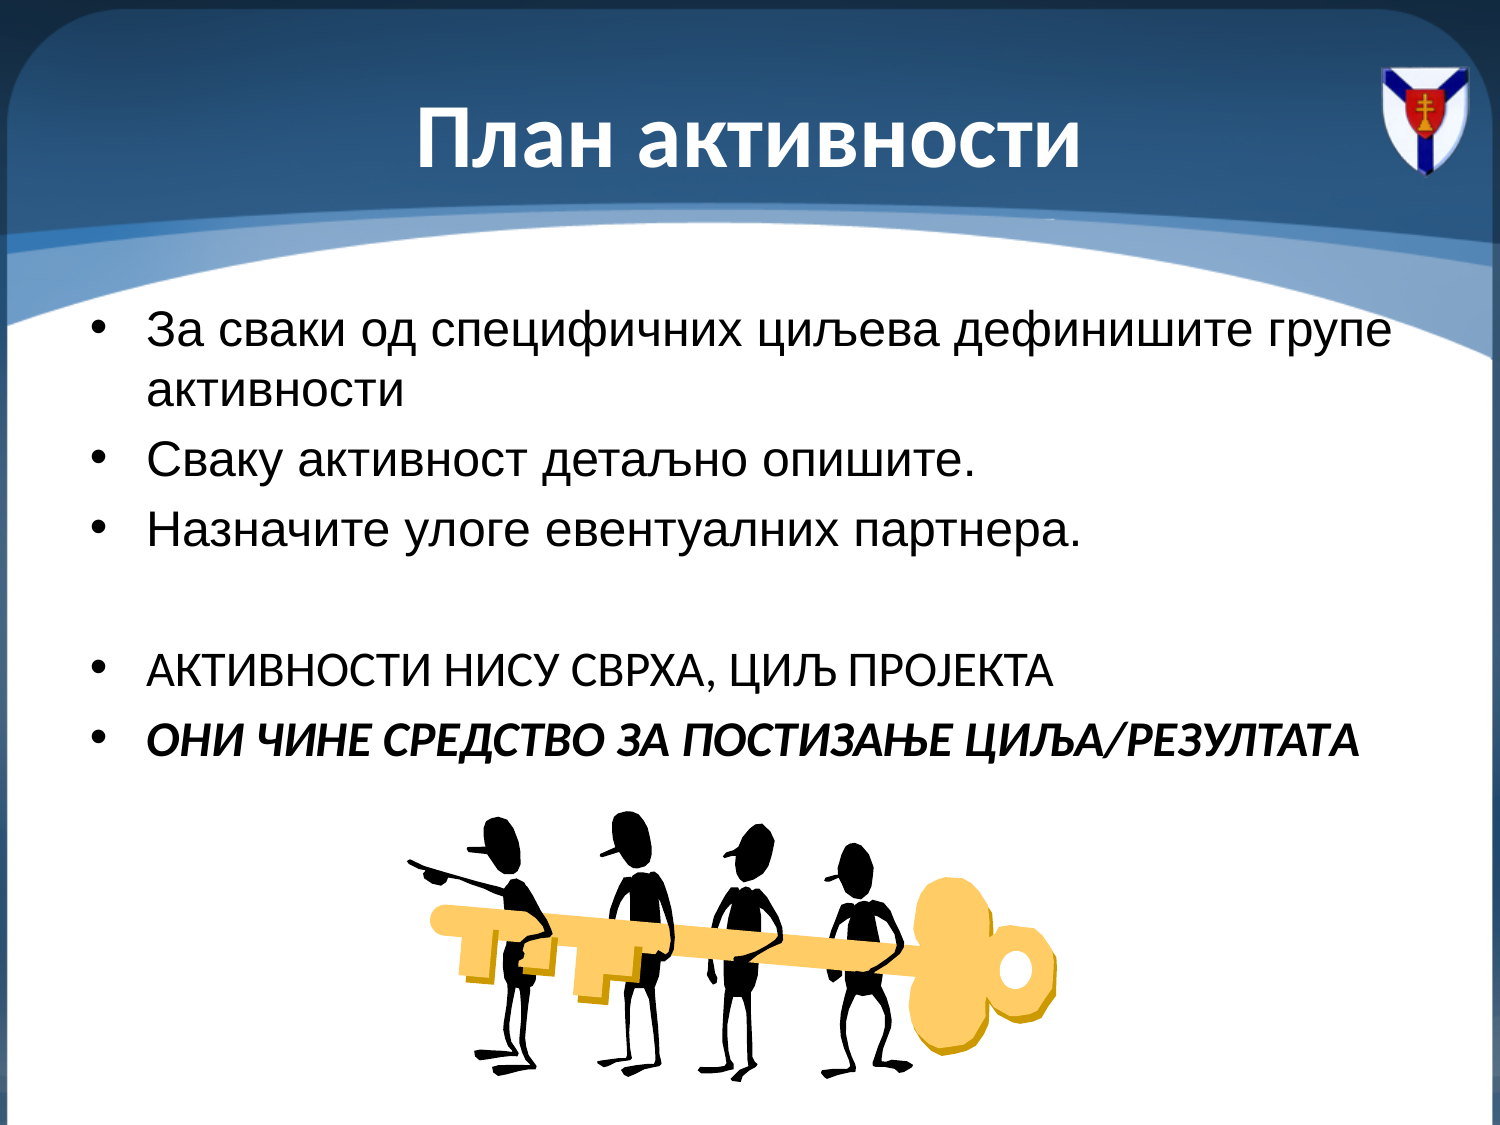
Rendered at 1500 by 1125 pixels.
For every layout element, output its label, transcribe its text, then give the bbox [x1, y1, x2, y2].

title План активности [75, 37, 1425, 225]
picture [0, 0, 1500, 1125]
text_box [406, 810, 1058, 1083]
text_box За сваки од специфичних циљева дефинишите групе активности Сваку активност детаљно опишите. Назначите улоге евентуалних партнера. АКТИВНОСТИ НИСУ СВРХА, ЦИЉ ПРОЈЕКТА ОНИ ЧИНЕ СРЕДСТВО ЗА ПОСТИЗАЊЕ ЦИЉА/РЕЗУЛТАТА [74, 288, 1425, 1032]
